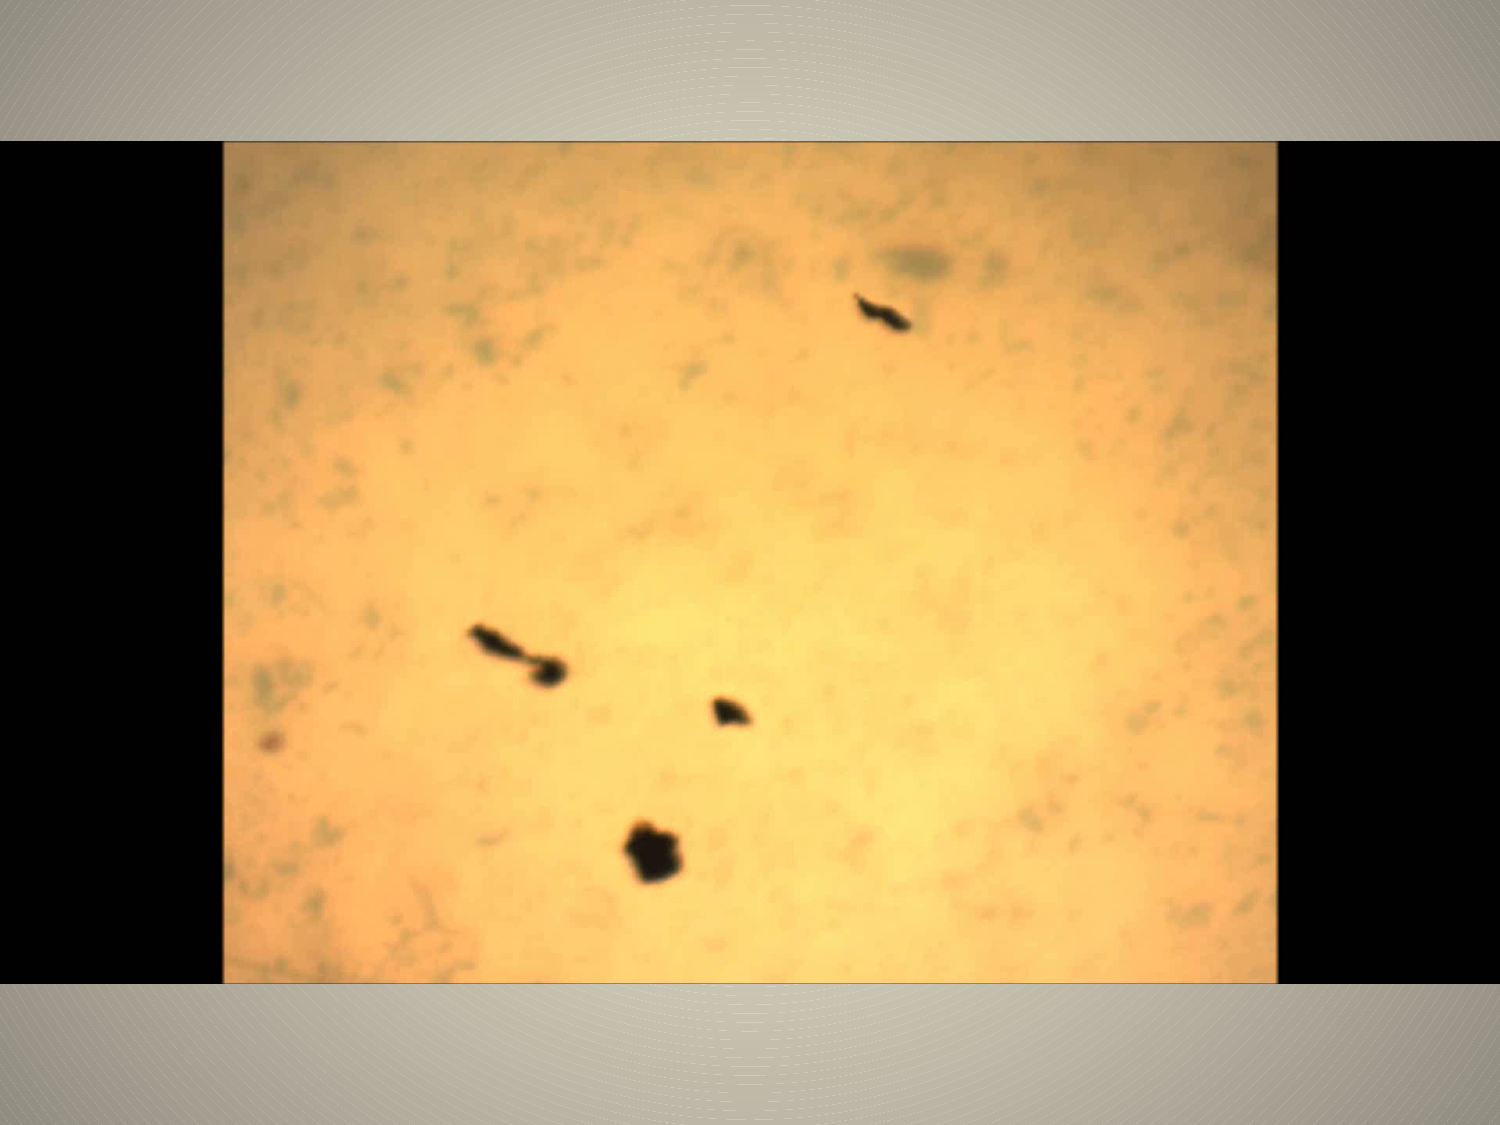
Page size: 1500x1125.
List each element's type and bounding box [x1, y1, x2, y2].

text_box [0, 140, 1500, 985]
